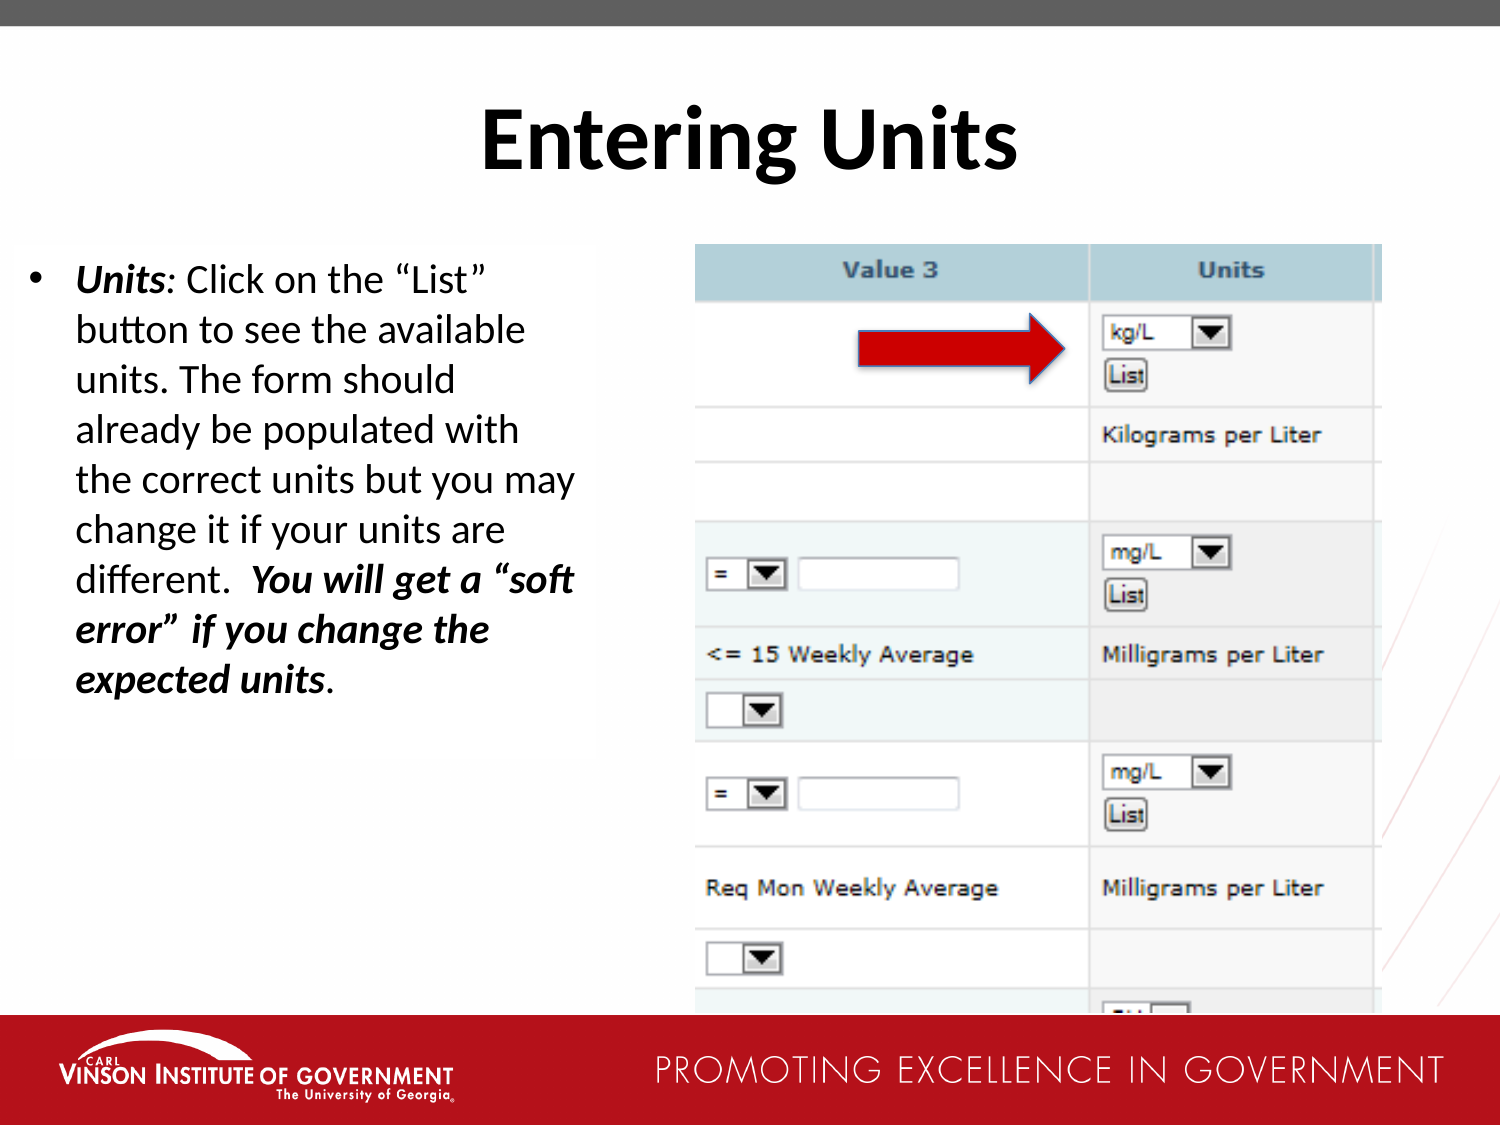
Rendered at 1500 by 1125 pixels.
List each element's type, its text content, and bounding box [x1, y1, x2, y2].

text_box Units: Click on the “List” button to see the available units. The form should already be populated with the correct units but you may change it if your units are different. You will get a “soft error” if you change the expected units. [13, 244, 597, 760]
picture [0, 0, 1500, 1125]
title Entering Units [75, 38, 1425, 227]
